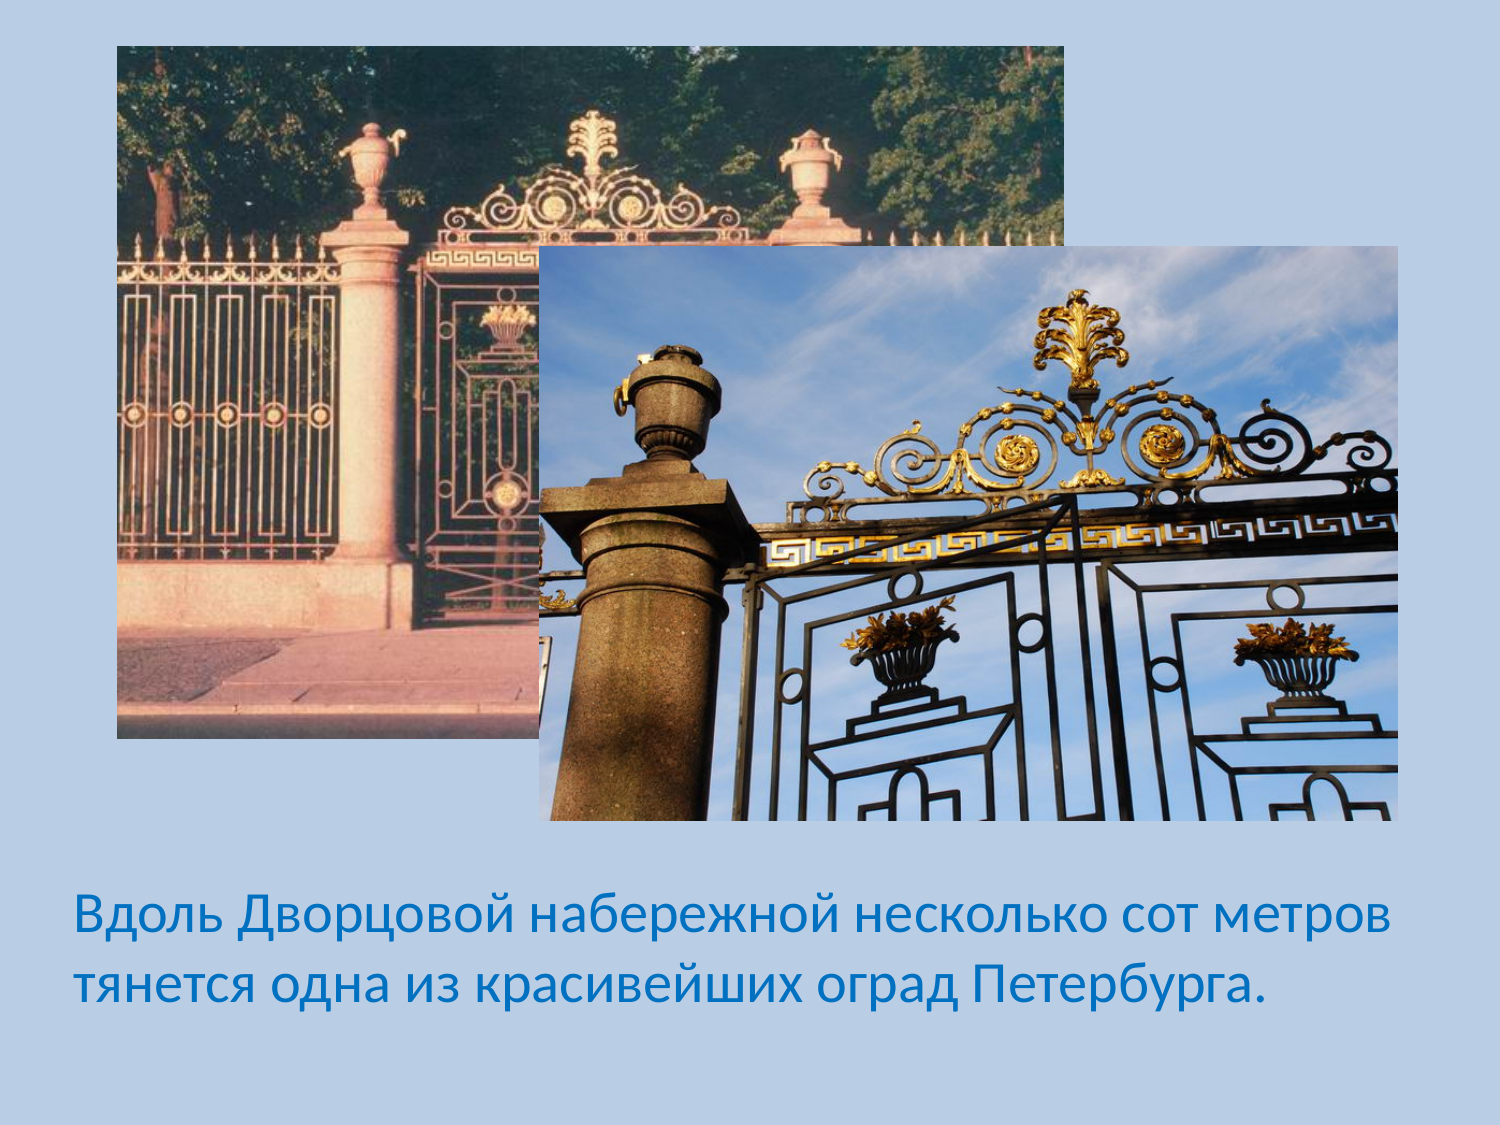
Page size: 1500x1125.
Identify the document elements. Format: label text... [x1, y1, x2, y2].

picture [116, 46, 1398, 821]
text_box Вдоль Дворцовой набережной несколько сот метров тянется одна из красивейших оград Петербурга. [58, 867, 1418, 1022]
